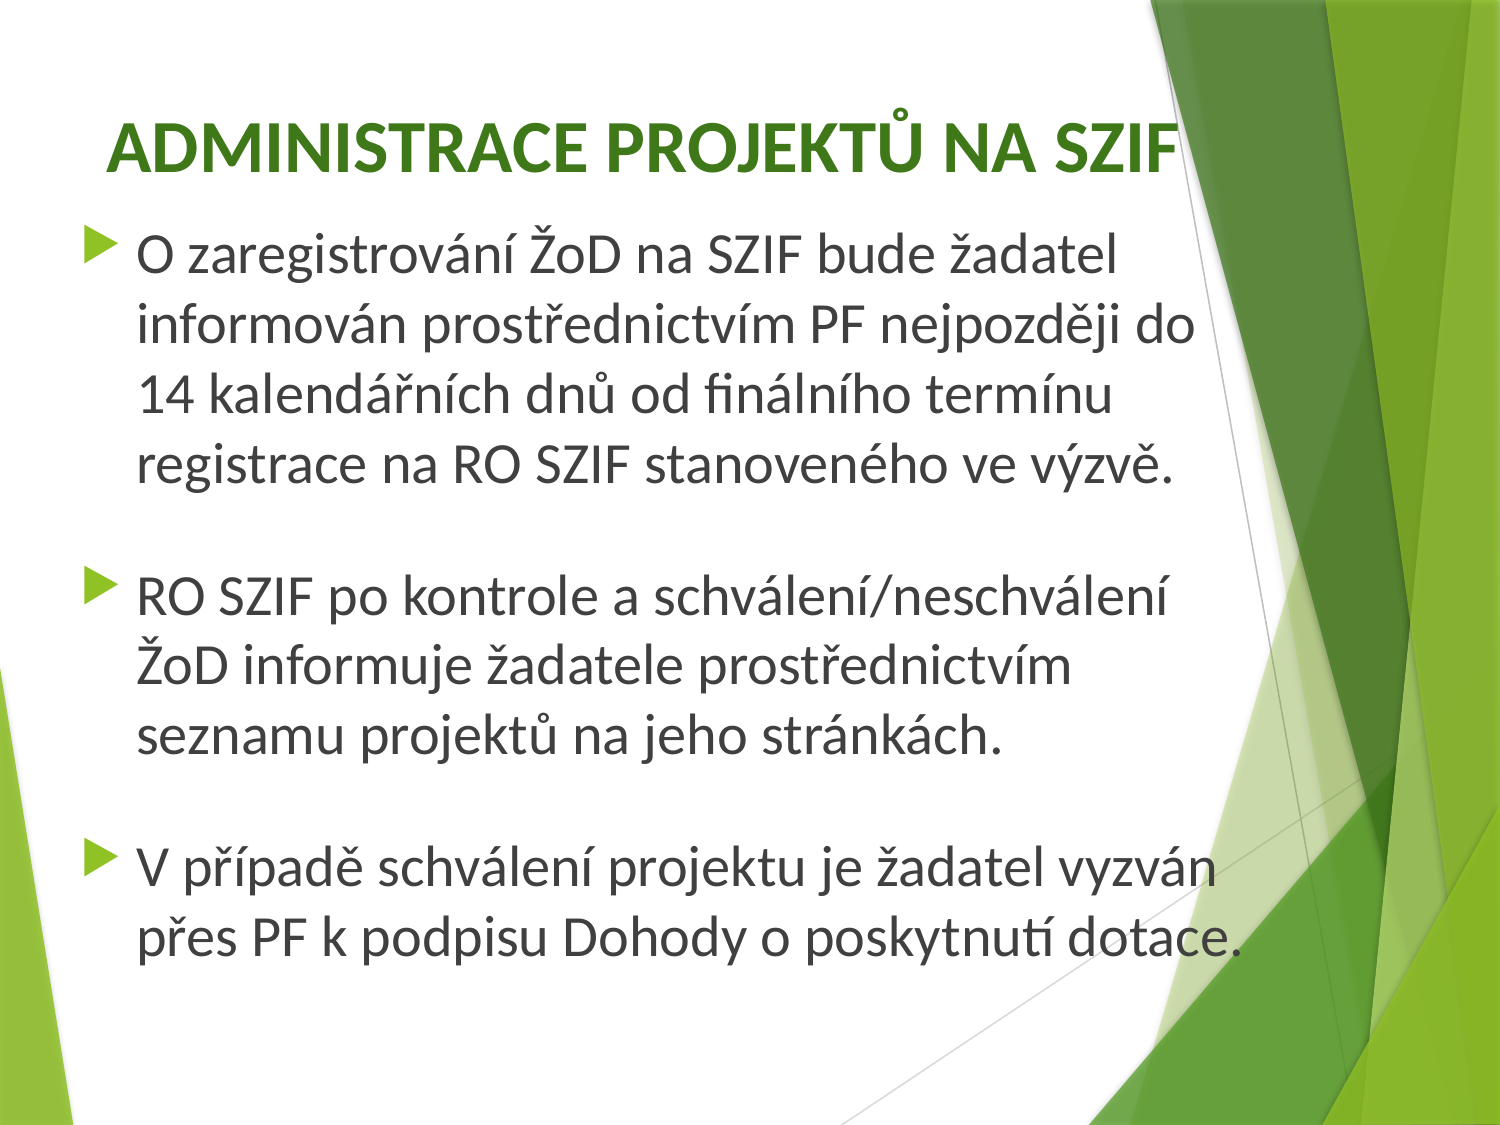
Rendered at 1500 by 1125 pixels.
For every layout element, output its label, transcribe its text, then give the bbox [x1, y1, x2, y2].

list O zaregistrování ŽoD na SZIF bude žadatel informován prostřednictvím PF nejpozději do 14 kalendářních dnů od finálního termínu registrace na RO SZIF stanoveného ve výzvě. RO SZIF po kontrole a schválení/neschválení ŽoD informuje žadatele prostřednictvím seznamu projektů na jeho stránkách. V případě schválení projektu je žadatel vyzván přes PF k podpisu Dohody o poskytnutí dotace. [64, 208, 1270, 1106]
title ADMINISTRACE PROJEKTŮ NA SZIF [41, 90, 1247, 209]
